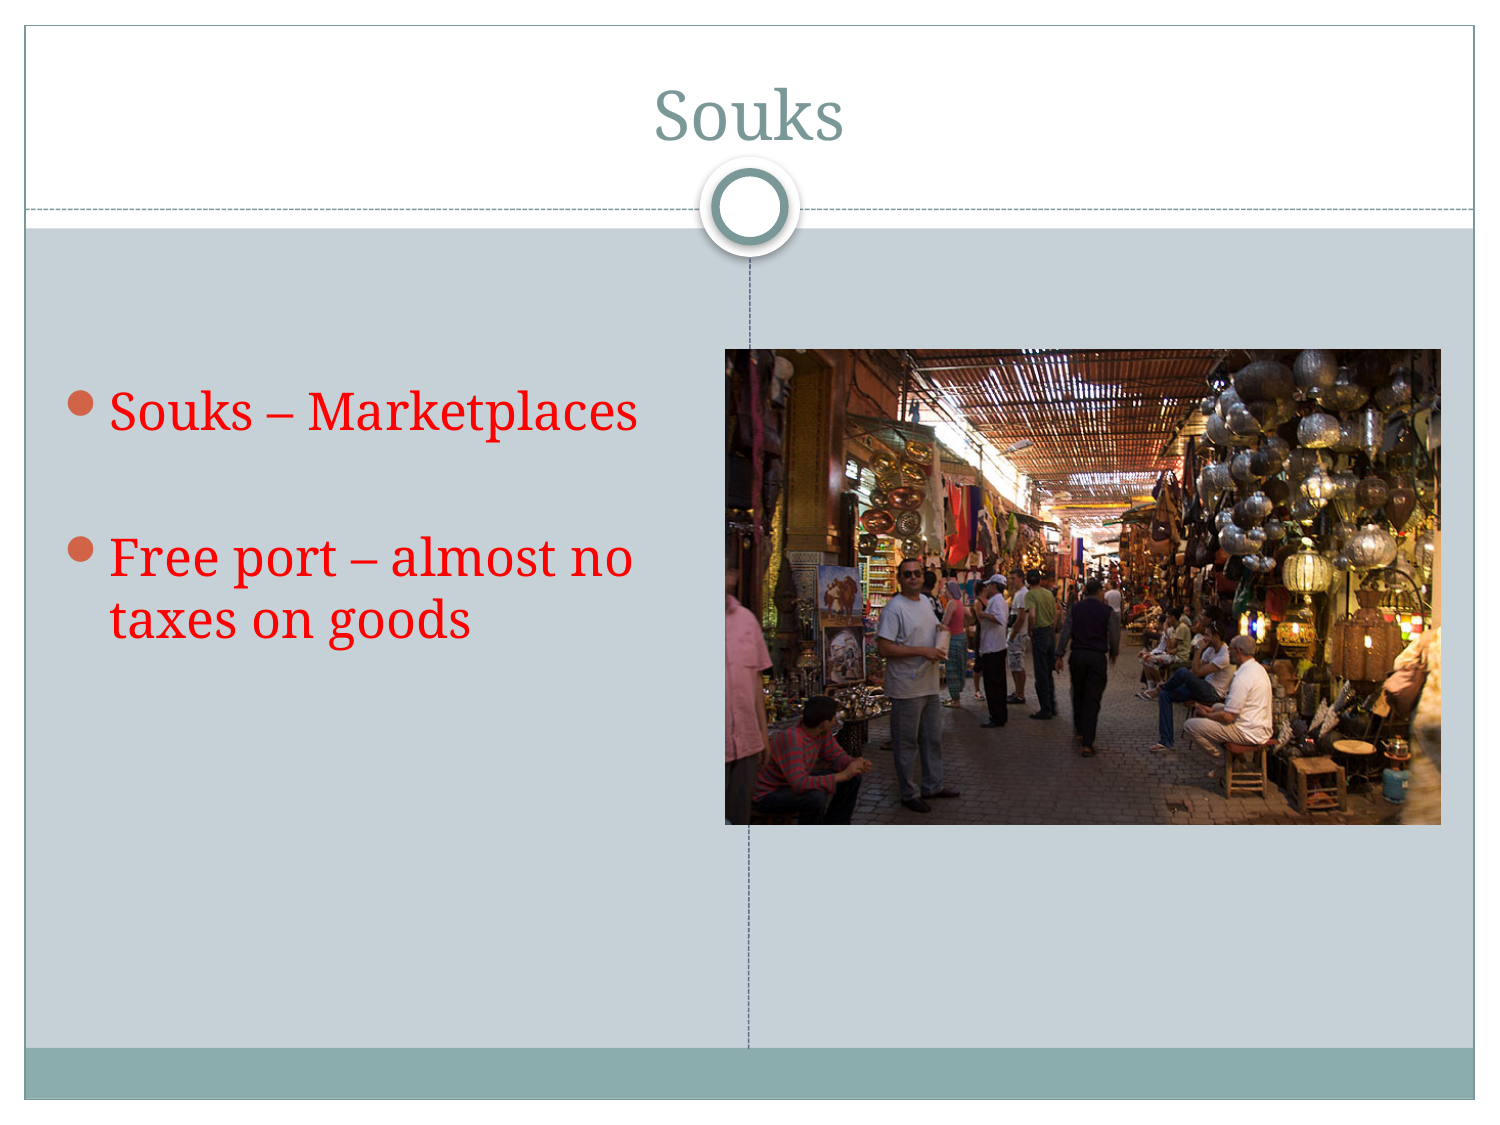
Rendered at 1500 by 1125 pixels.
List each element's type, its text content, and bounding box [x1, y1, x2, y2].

list Souks – Marketplaces Free port – almost no taxes on goods [49, 224, 712, 993]
title Souks [49, 37, 1450, 162]
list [724, 349, 1441, 826]
